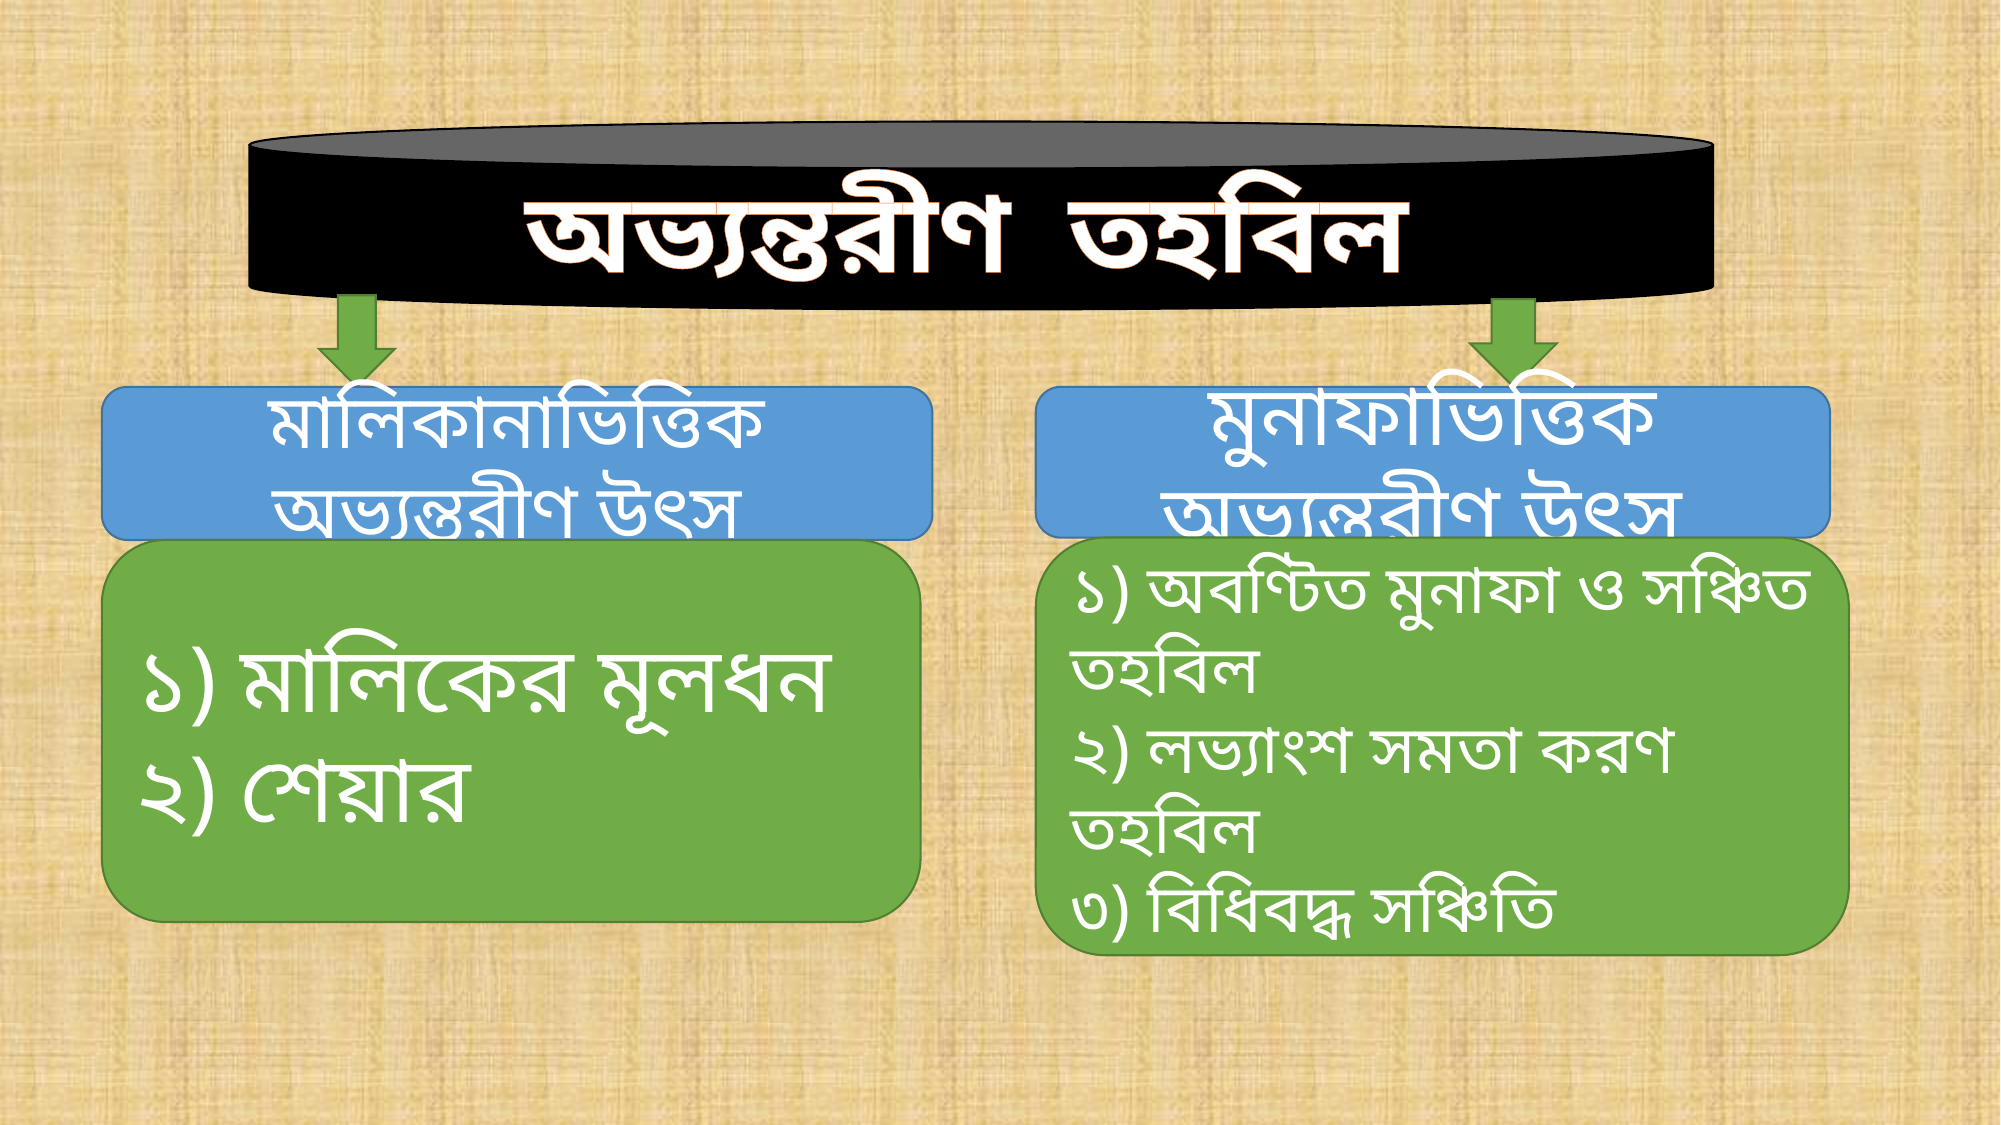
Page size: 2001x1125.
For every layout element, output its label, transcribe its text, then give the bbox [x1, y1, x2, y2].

text_box মুনাফাভিত্তিক অভ্যন্তরীণ উৎস [1034, 385, 1832, 539]
text_box [1467, 298, 1560, 385]
text_box অভ্যন্তরীণ তহবিল [247, 120, 1715, 311]
picture [0, 0, 2001, 1125]
text_box মালিকানাভিত্তিক অভ্যন্তরীণ উৎস [100, 385, 934, 542]
text_box ১) মালিকের মূলধন ২) শেয়ার [100, 538, 922, 924]
text_box [316, 294, 398, 385]
text_box ১) অবণ্টিত মুনাফা ও সঞ্চিত তহবিল ২) লভ্যাংশ সমতা করণ তহবিল ৩) বিধিবদ্ধ সঞ্চিতি [1034, 536, 1850, 957]
